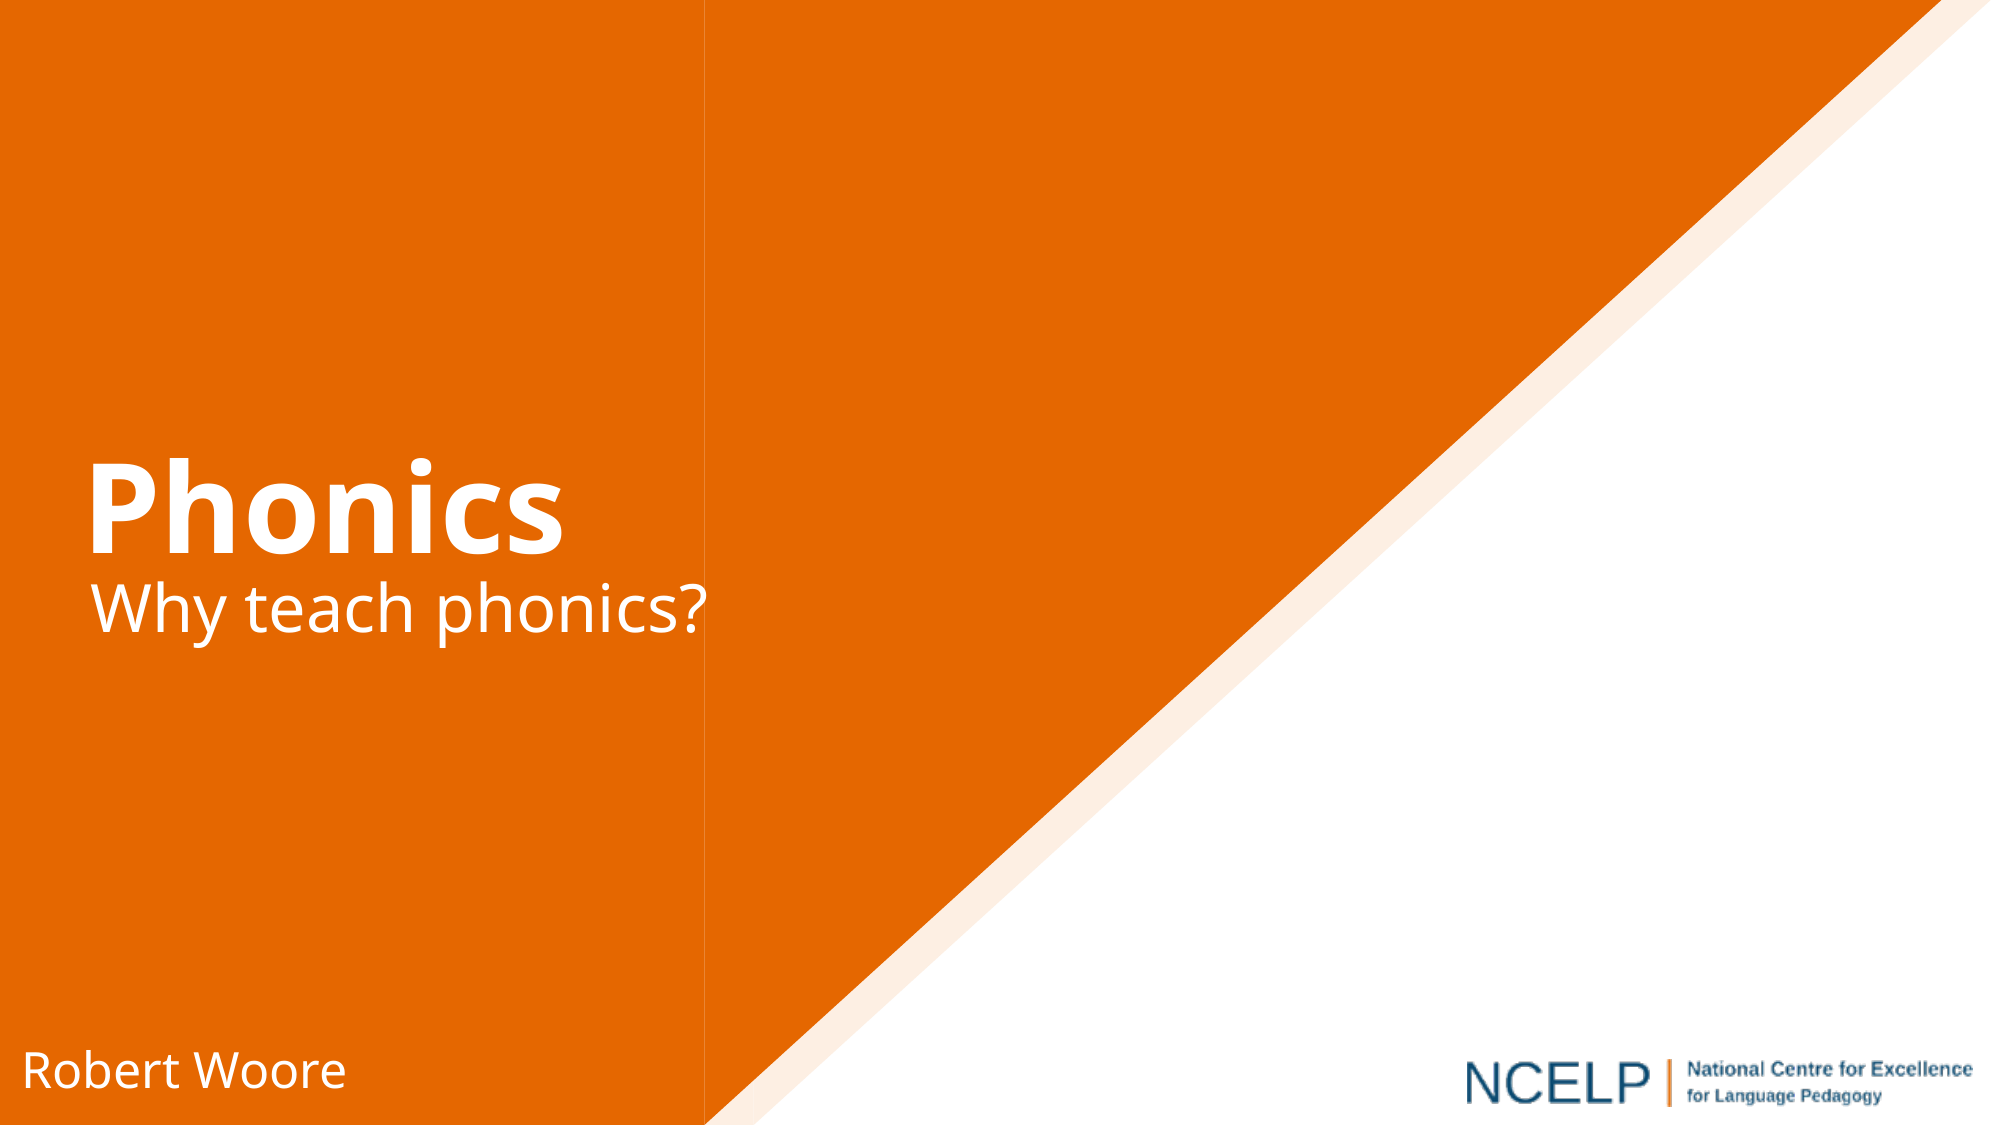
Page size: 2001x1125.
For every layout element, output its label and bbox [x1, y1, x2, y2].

text_box [0, 0, 1991, 1125]
picture [1467, 1059, 1973, 1107]
